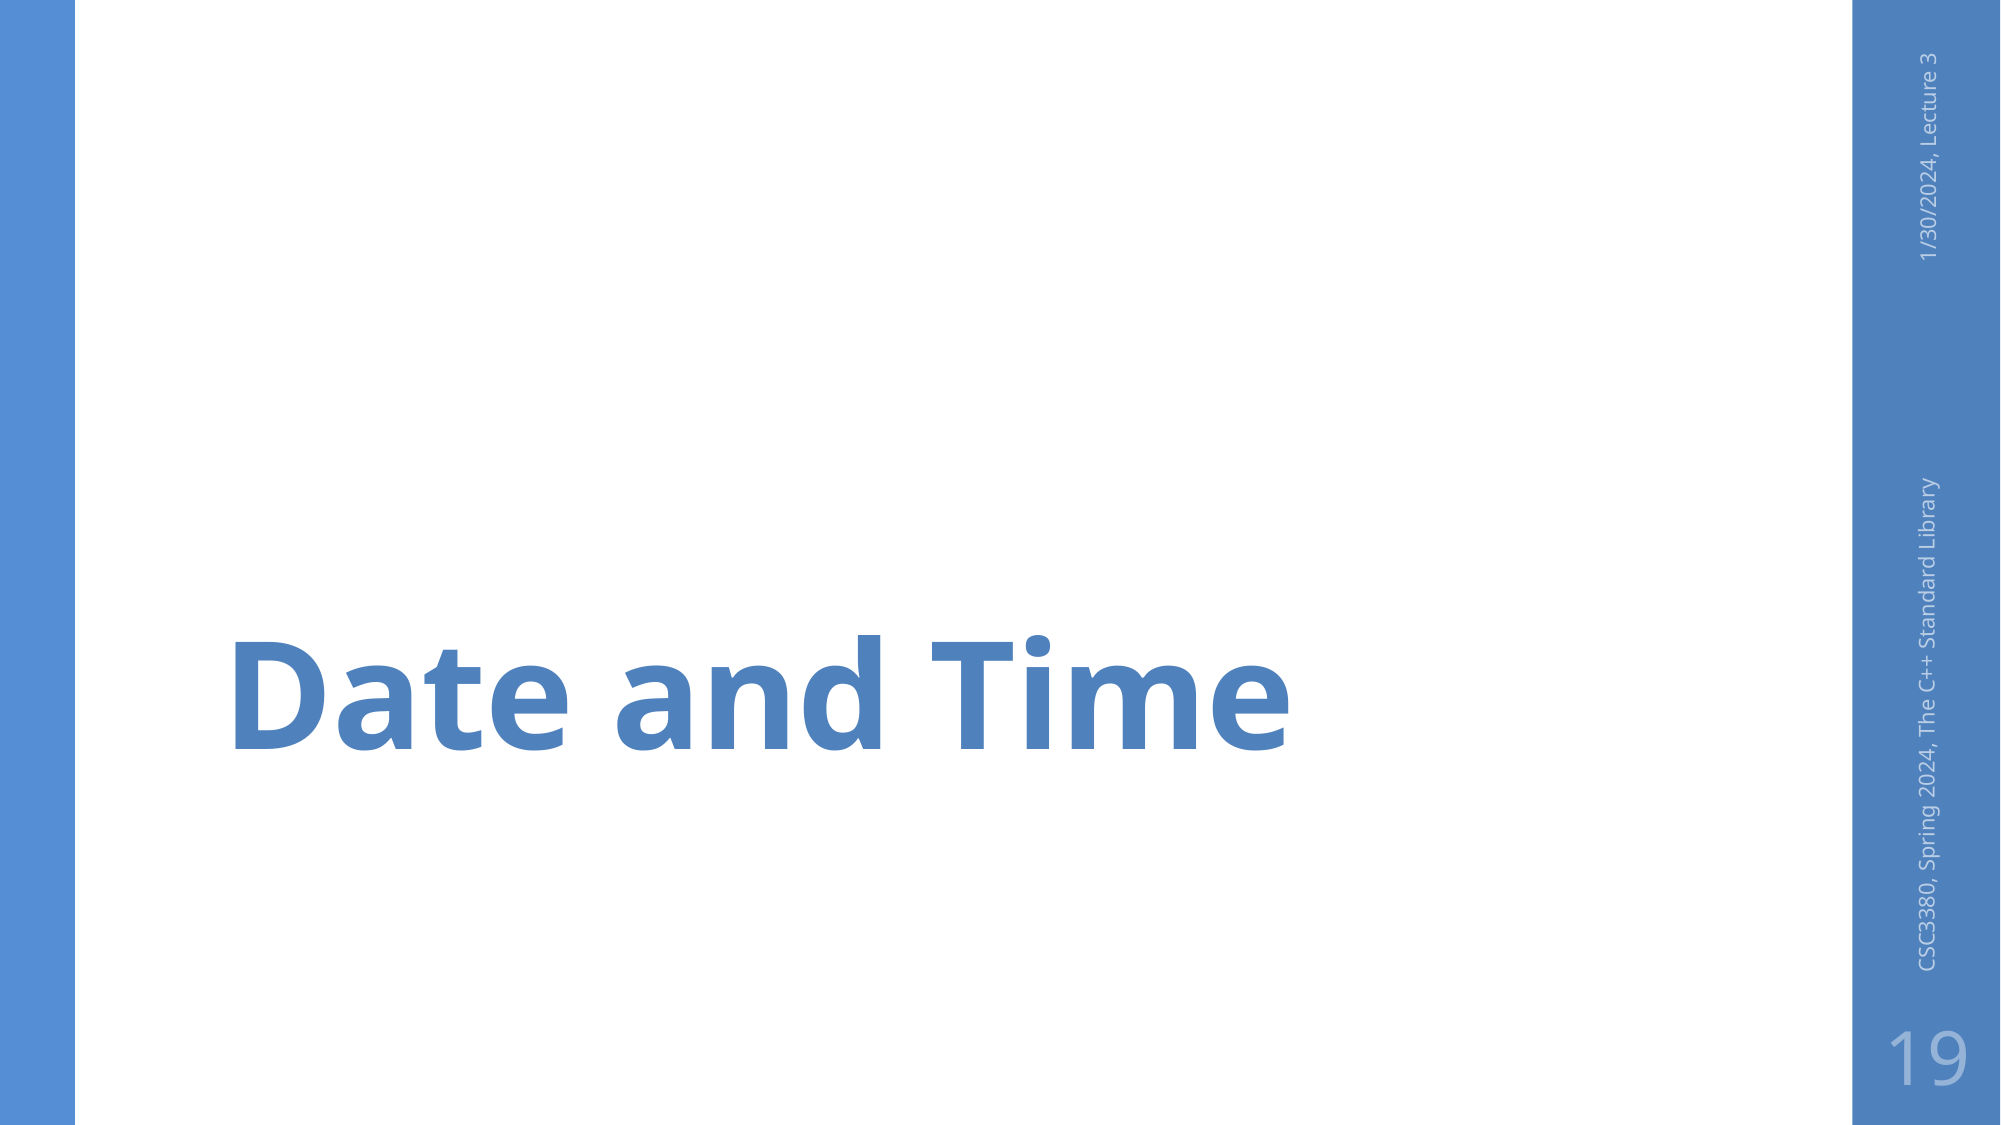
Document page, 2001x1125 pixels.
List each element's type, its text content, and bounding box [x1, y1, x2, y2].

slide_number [1897, 37, 1958, 351]
footer CSC3380, Spring 2024, The C++ Standard Library [1897, 400, 1958, 988]
title Date and Time [206, 124, 1752, 788]
slide_number 19 [1852, 1012, 2000, 1110]
